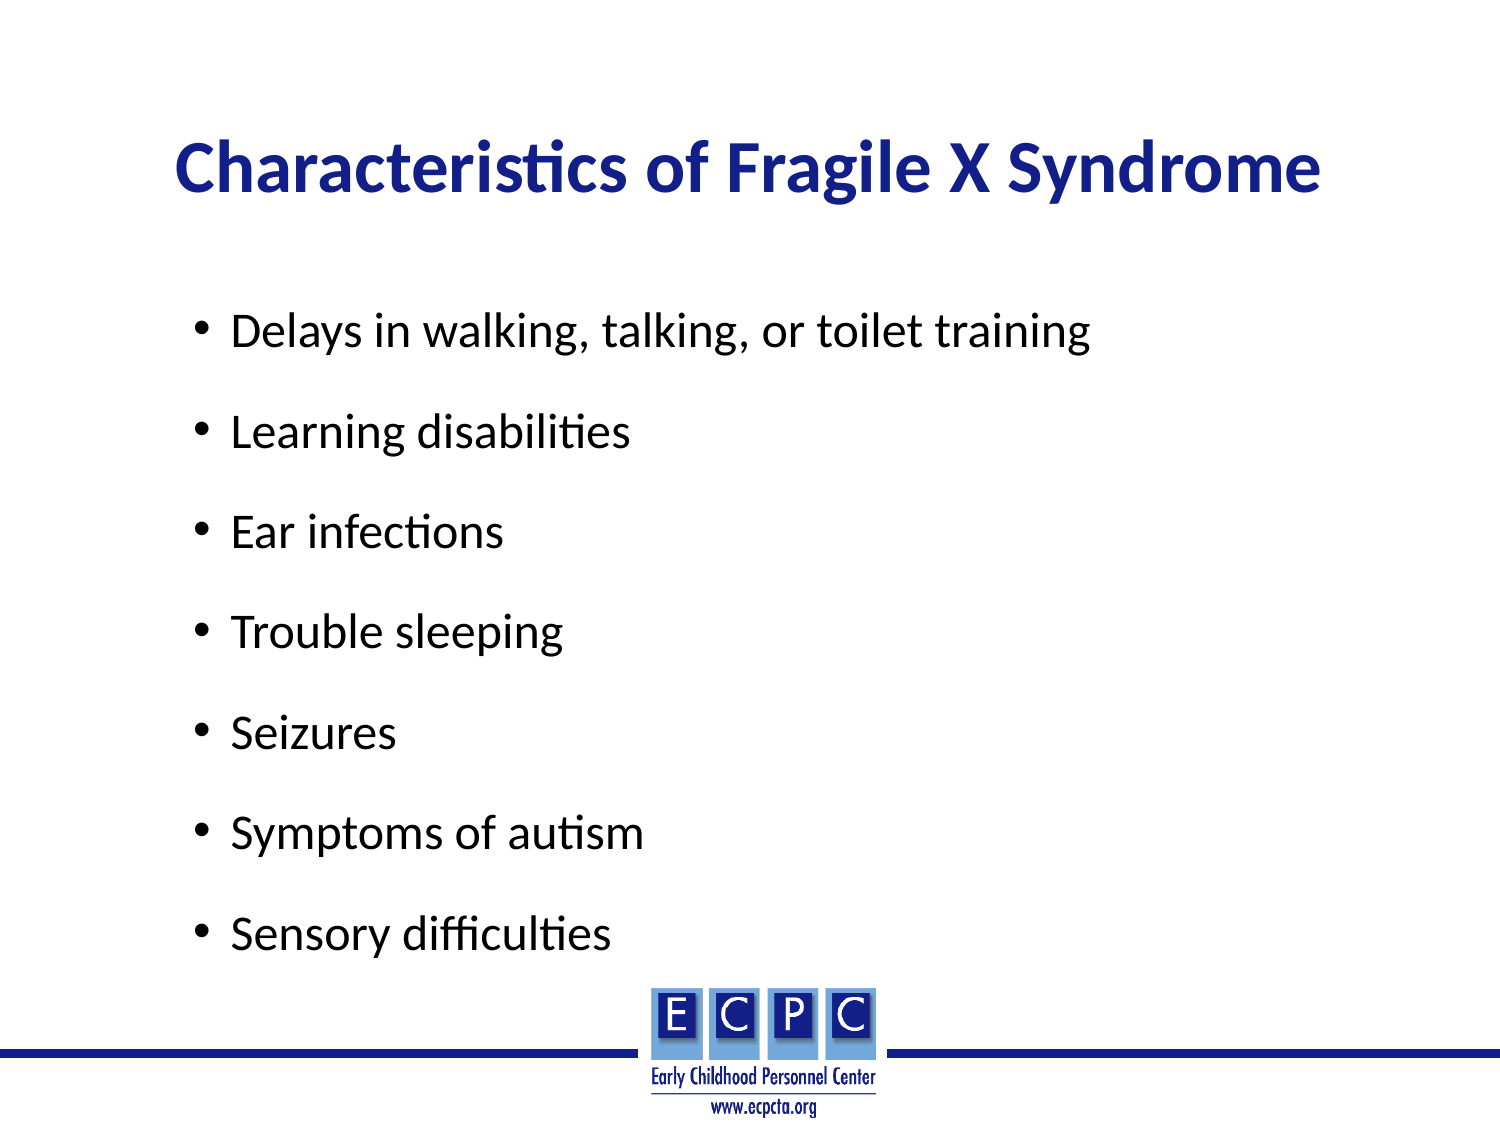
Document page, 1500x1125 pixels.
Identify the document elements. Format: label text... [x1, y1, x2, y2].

picture [651, 1014, 876, 1118]
title Characteristics of Fragile X Syndrome [103, 59, 1397, 260]
list Delays in walking, talking, or toilet training Learning disabilities Ear infections Trouble sleeping Seizures Symptoms of autism Sensory difficulties [103, 260, 1397, 1014]
